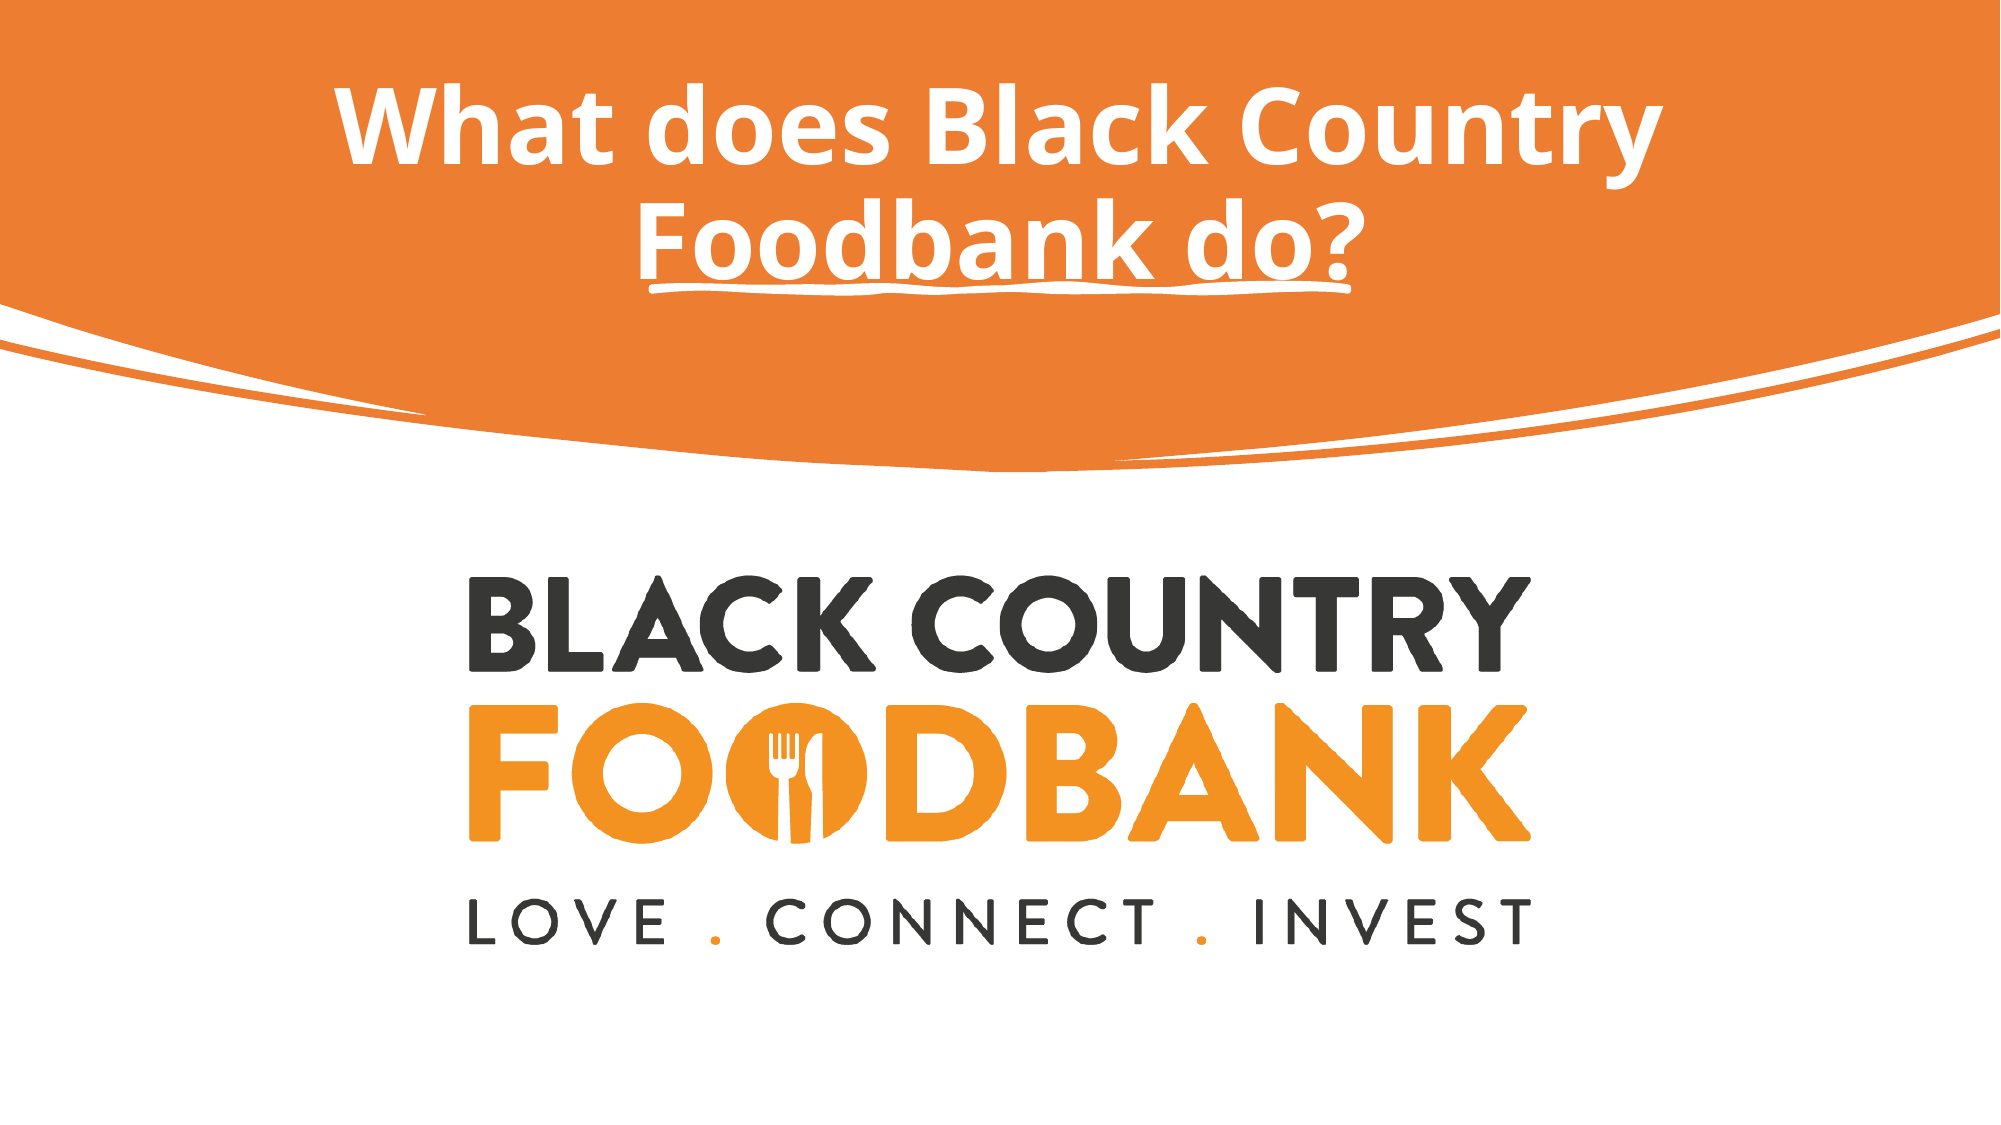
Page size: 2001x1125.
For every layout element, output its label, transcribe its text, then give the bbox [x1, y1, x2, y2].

text_box [0, 306, 376, 407]
text_box [650, 285, 733, 292]
text_box [0, 0, 2000, 474]
picture [469, 575, 1531, 945]
text_box [733, 103, 1895, 344]
text_box [1195, 316, 2000, 456]
text_box What does Black Country Foodbank do? [104, 64, 1895, 312]
text_box [0, 340, 2000, 1125]
